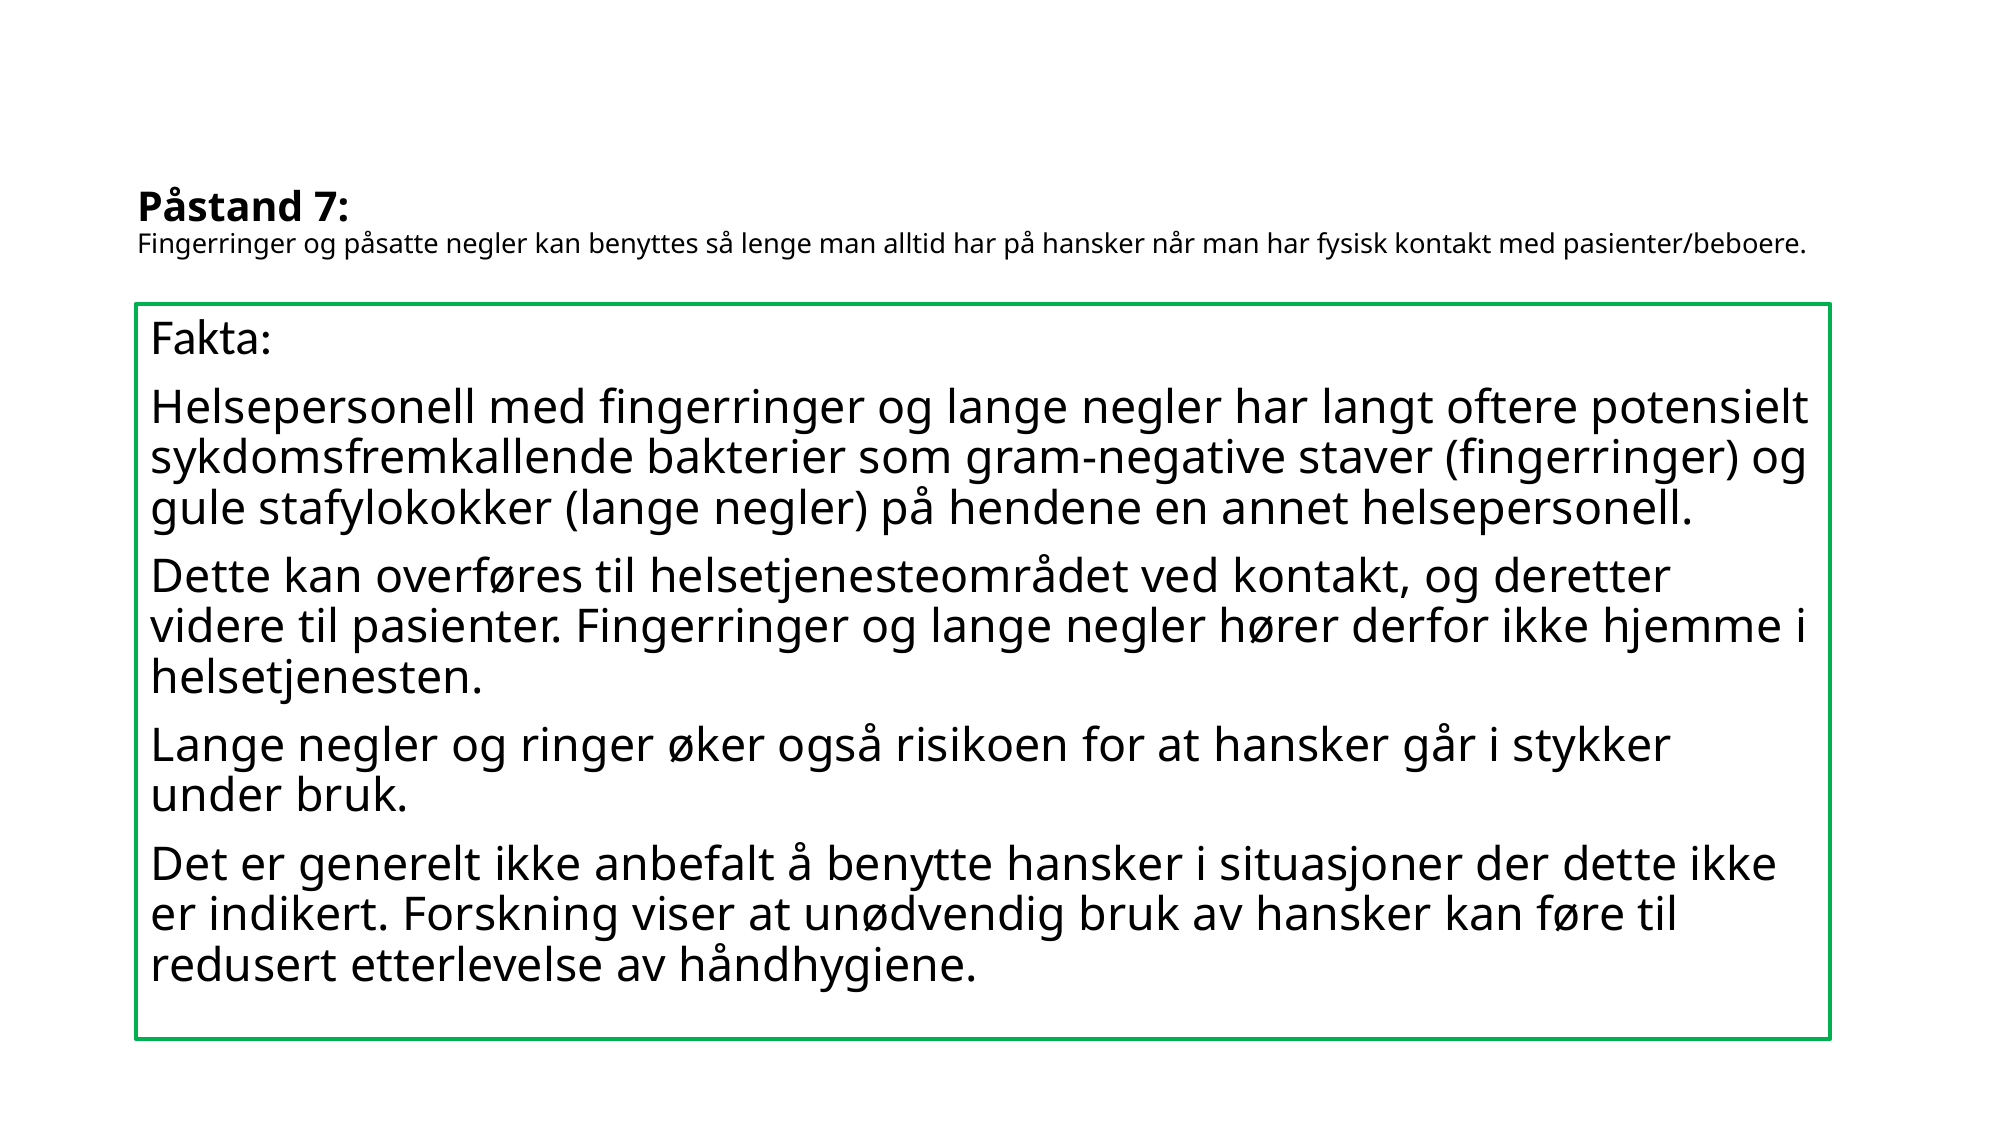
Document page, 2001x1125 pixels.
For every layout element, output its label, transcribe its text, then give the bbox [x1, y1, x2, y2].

title Påstand 7: Fingerringer og påsatte negler kan benyttes så lenge man alltid har på hansker når man har fysisk kontakt med pasienter/beboere. [122, 173, 1848, 391]
list Fakta: Helsepersonell med fingerringer og lange negler har langt oftere potensielt sykdomsfremkallende bakterier som gram-negative staver (fingerringer) og gule stafylokokker (lange negler) på hendene en annet helsepersonell. Dette kan overføres til helsetjenesteområdet ved kontakt, og deretter videre til pasienter. Fingerringer og lange negler hører derfor ikke hjemme i helsetjenesten. Lange negler og ringer øker også risikoen for at hansker går i stykker under bruk. Det er generelt ikke anbefalt å benytte hansker i situasjoner der dette ikke er indikert. Forskning viser at unødvendig bruk av hansker kan føre til redusert etterlevelse av håndhygiene. [135, 303, 1831, 1039]
